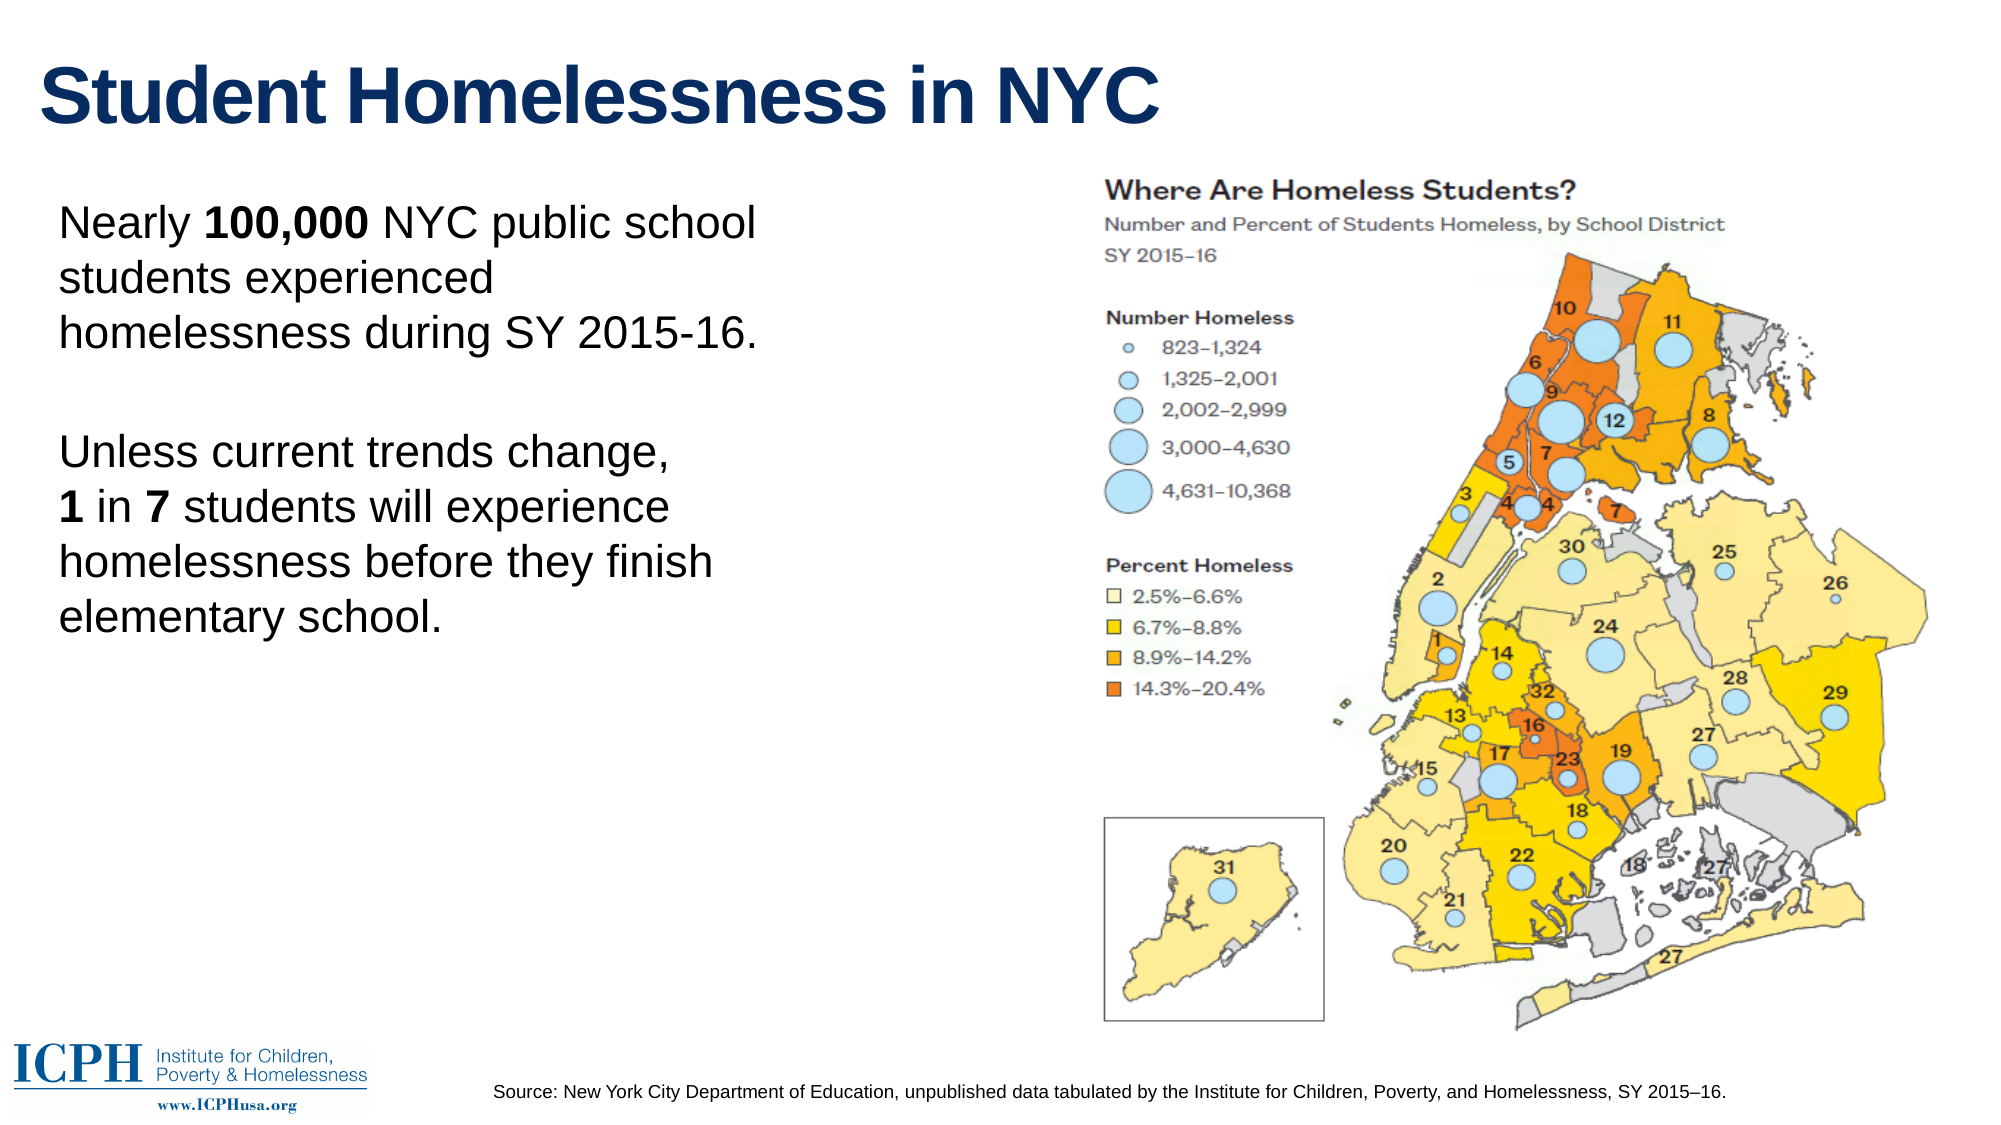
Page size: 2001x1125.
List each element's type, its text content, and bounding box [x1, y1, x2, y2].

picture [1081, 162, 1932, 1042]
picture [10, 1042, 373, 1115]
title Student Homelessness in NYC [24, 35, 1977, 148]
text_box Nearly 100,000 NYC public school students experienced homelessness during SY 2015-16. Unless current trends change, 1 in 7 students will experience homelessness before they finish elementary school. [43, 185, 780, 822]
text_box Source: New York City Department of Education, unpublished data tabulated by the Institute for Children, Poverty, and Homelessness, SY 2015–16. [478, 1072, 1982, 1110]
